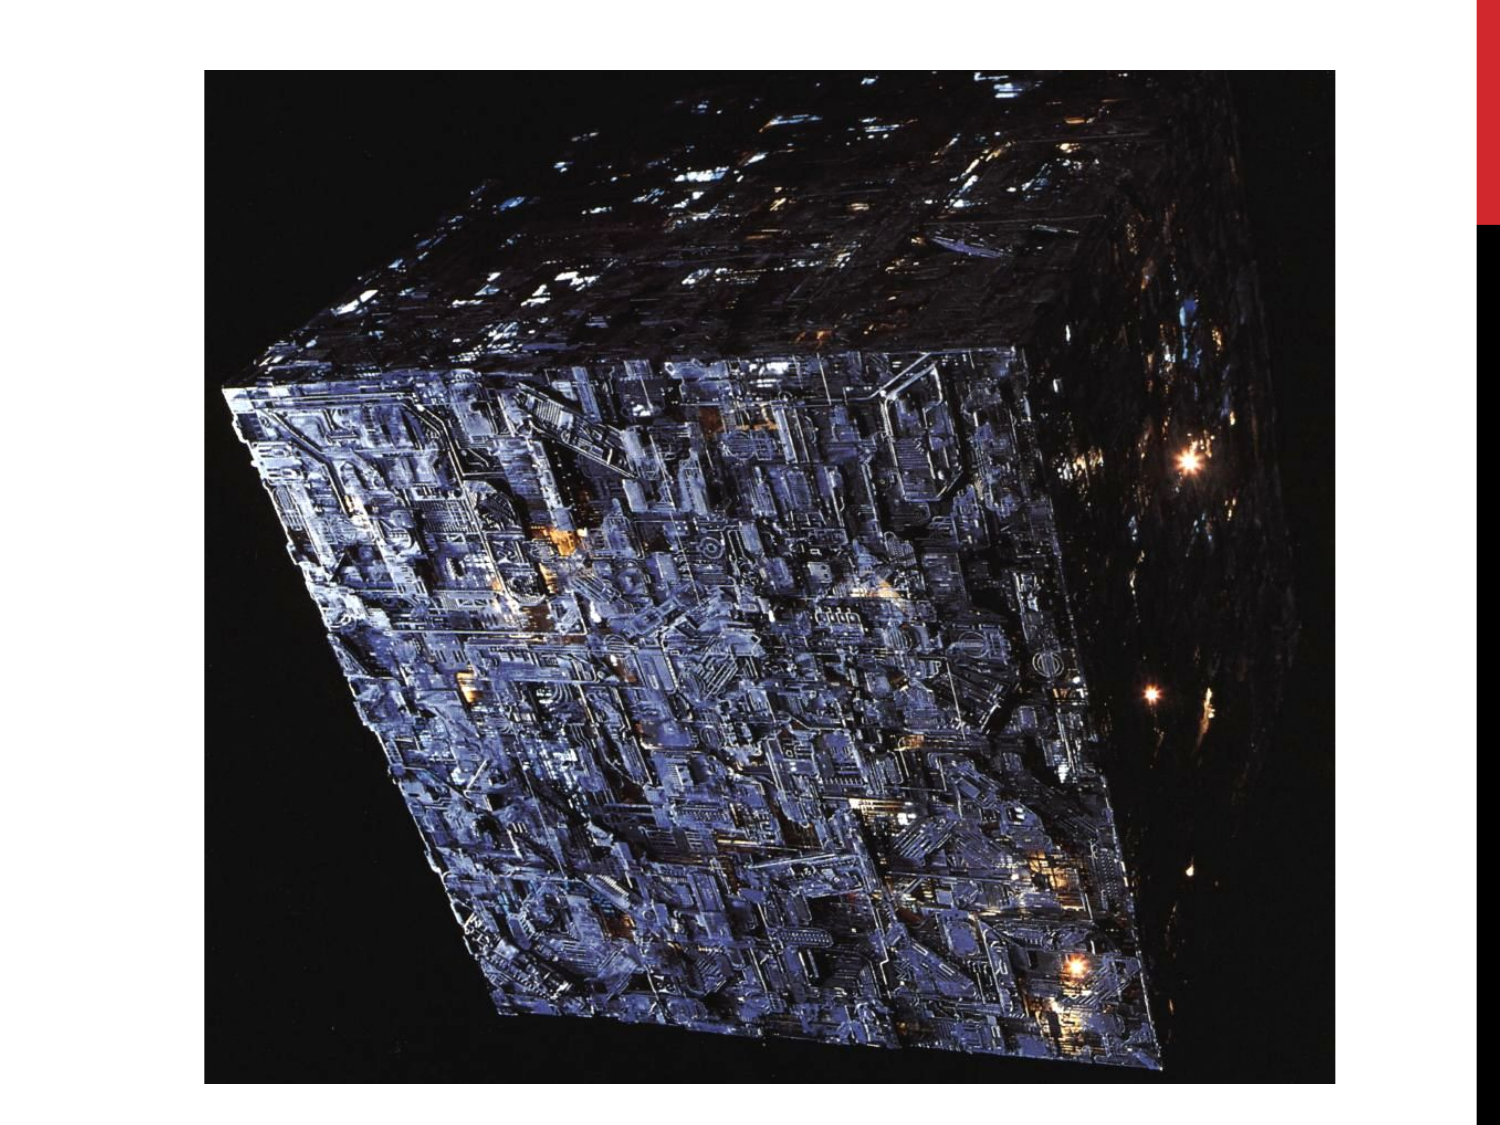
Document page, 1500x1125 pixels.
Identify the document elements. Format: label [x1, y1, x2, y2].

list [203, 69, 1336, 1085]
